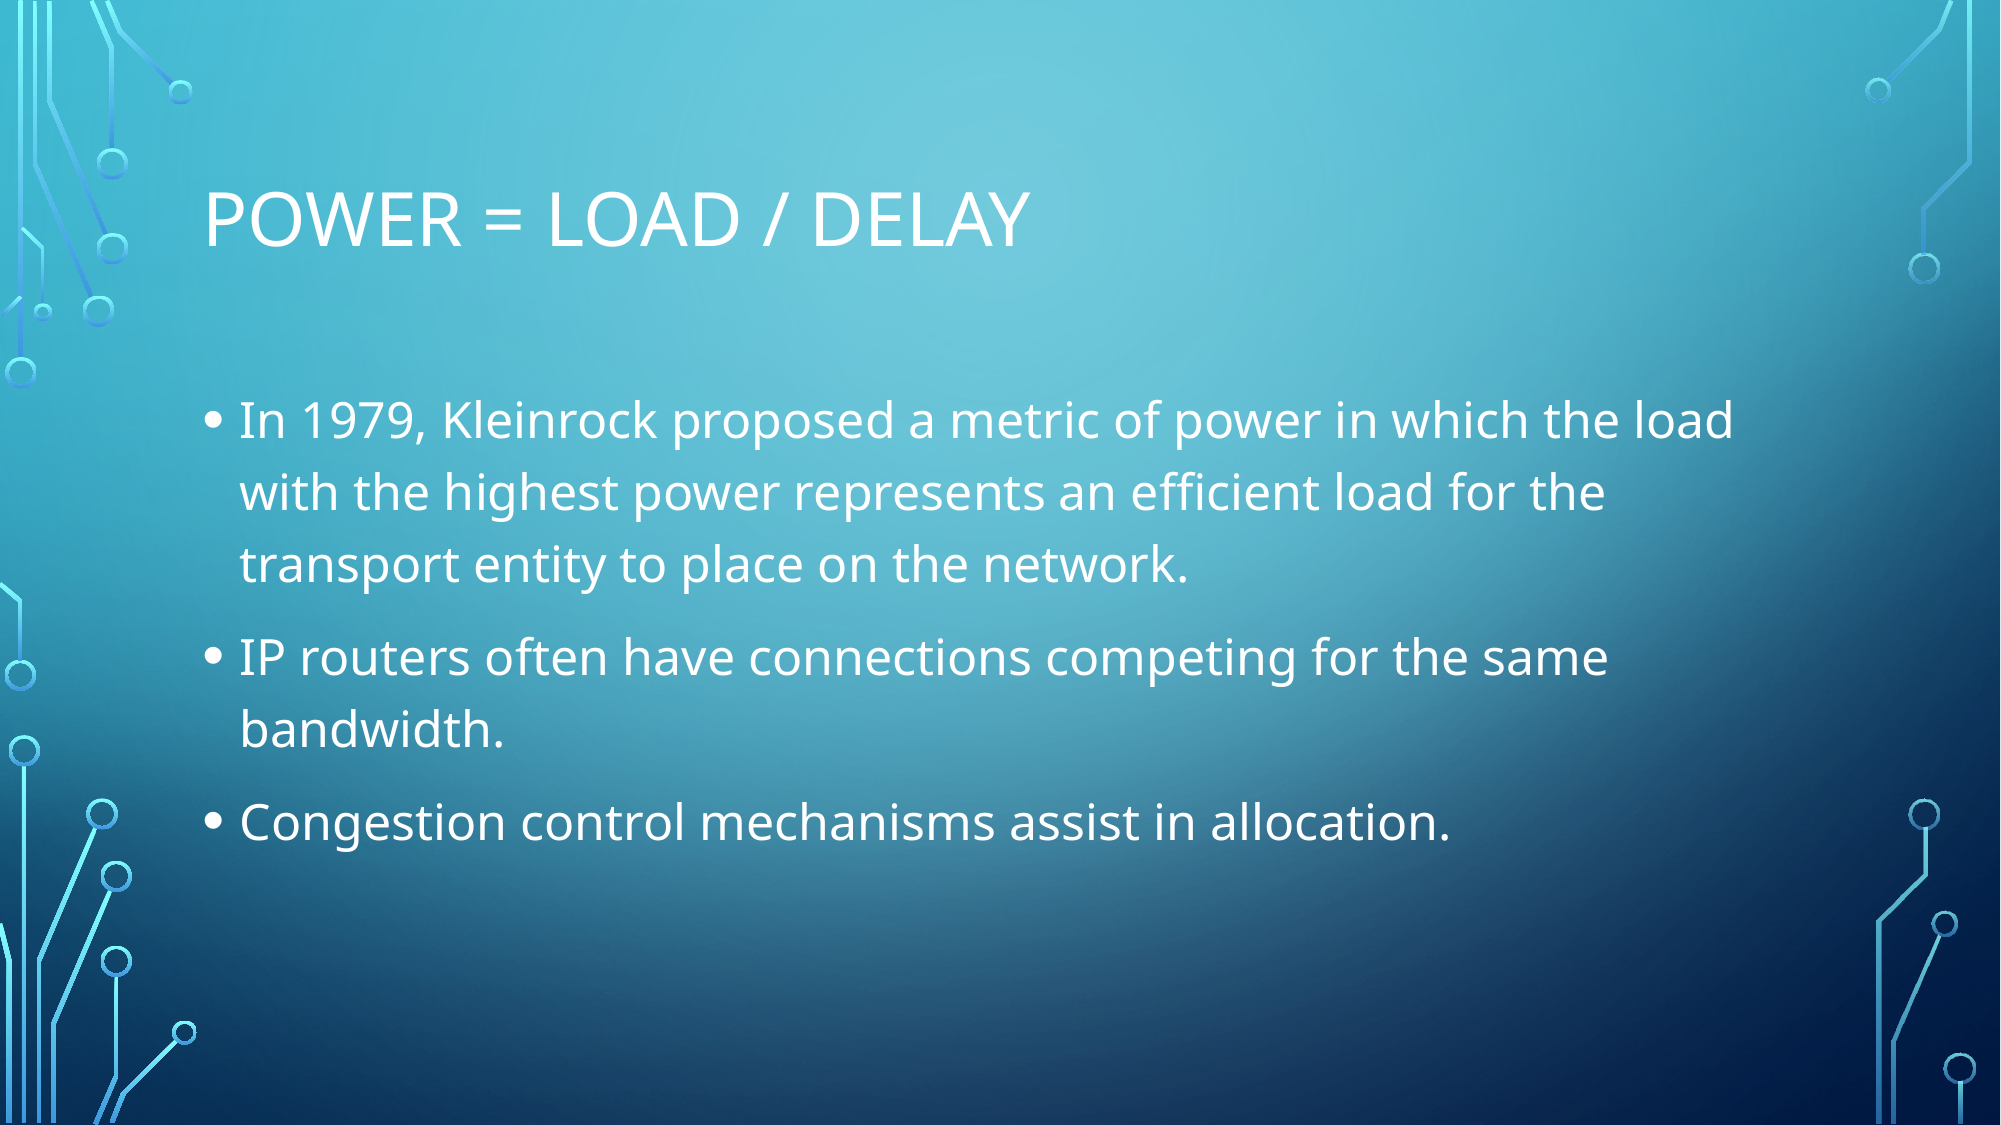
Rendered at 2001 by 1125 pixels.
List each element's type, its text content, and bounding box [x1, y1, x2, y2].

title Power = load / delay [187, 101, 1813, 344]
list In 1979, Kleinrock proposed a metric of power in which the load with the highest power represents an efficient load for the transport entity to place on the network. IP routers often have connections competing for the same bandwidth. Congestion control mechanisms assist in allocation. [187, 369, 1813, 950]
